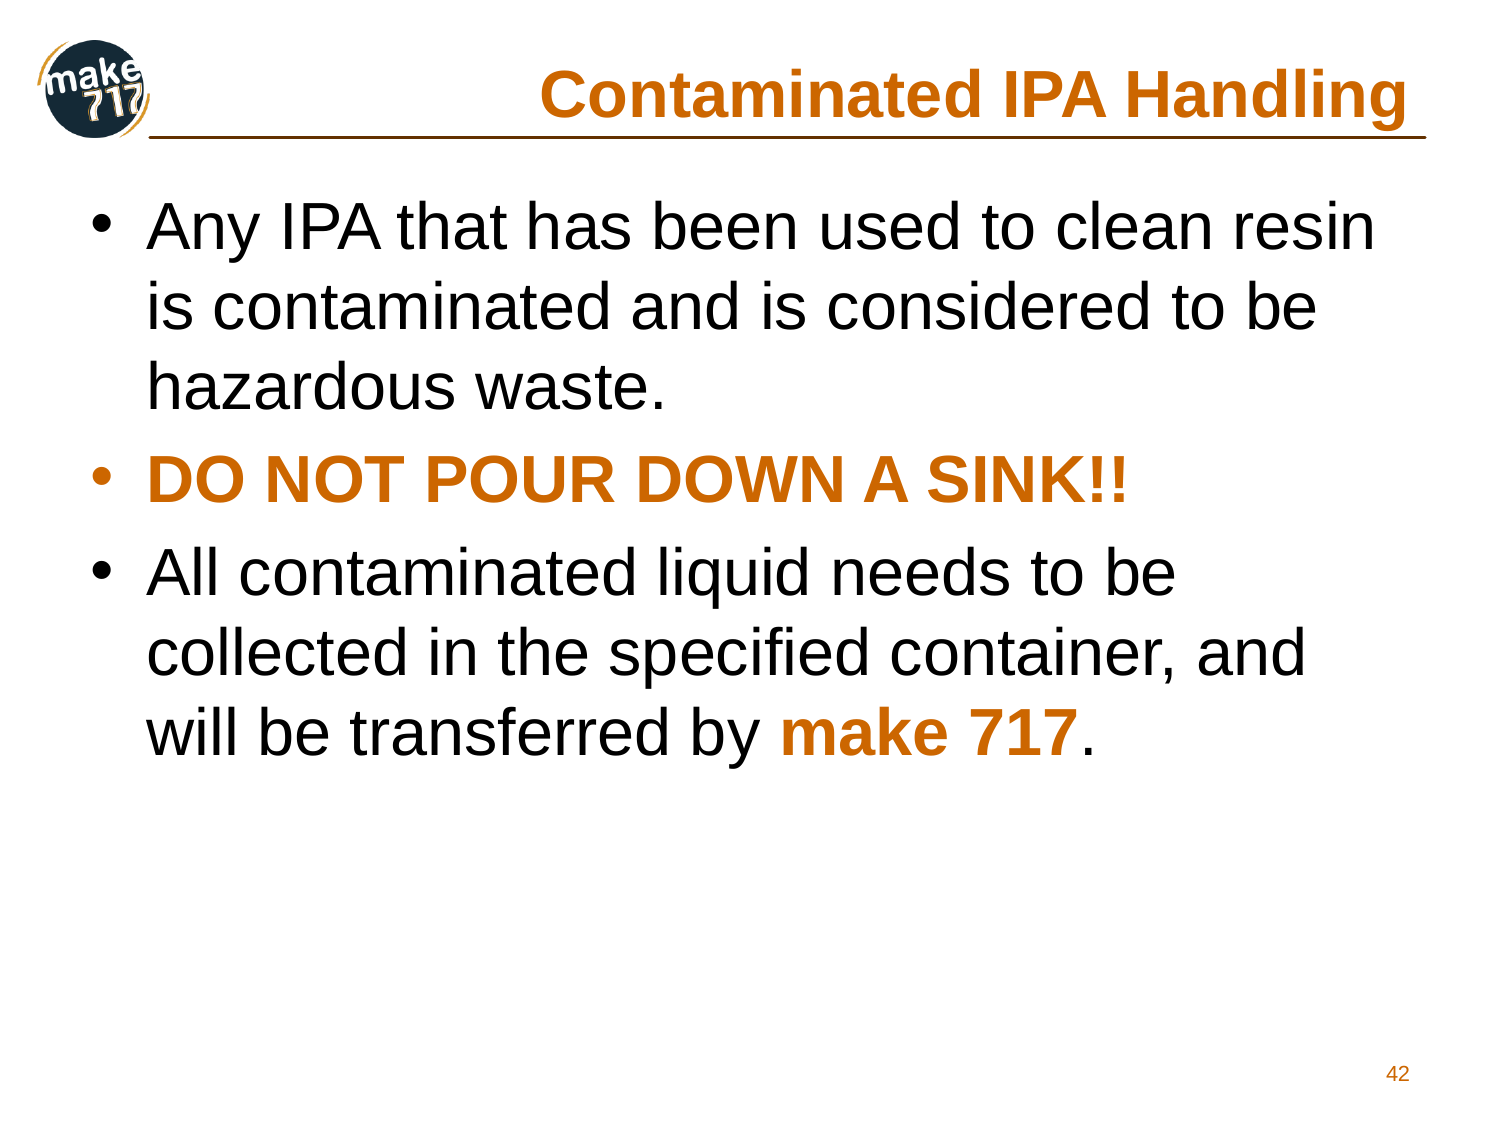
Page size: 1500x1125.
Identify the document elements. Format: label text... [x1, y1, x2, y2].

list Any IPA that has been used to clean resin is contaminated and is considered to be hazardous waste. DO NOT POUR DOWN A SINK!! All contaminated liquid needs to be collected in the specified container, and will be transferred by make 717. [75, 174, 1425, 1005]
picture [37, 40, 150, 138]
slide_number 42 [1074, 1042, 1425, 1103]
title Contaminated IPA Handling [75, 45, 1425, 138]
